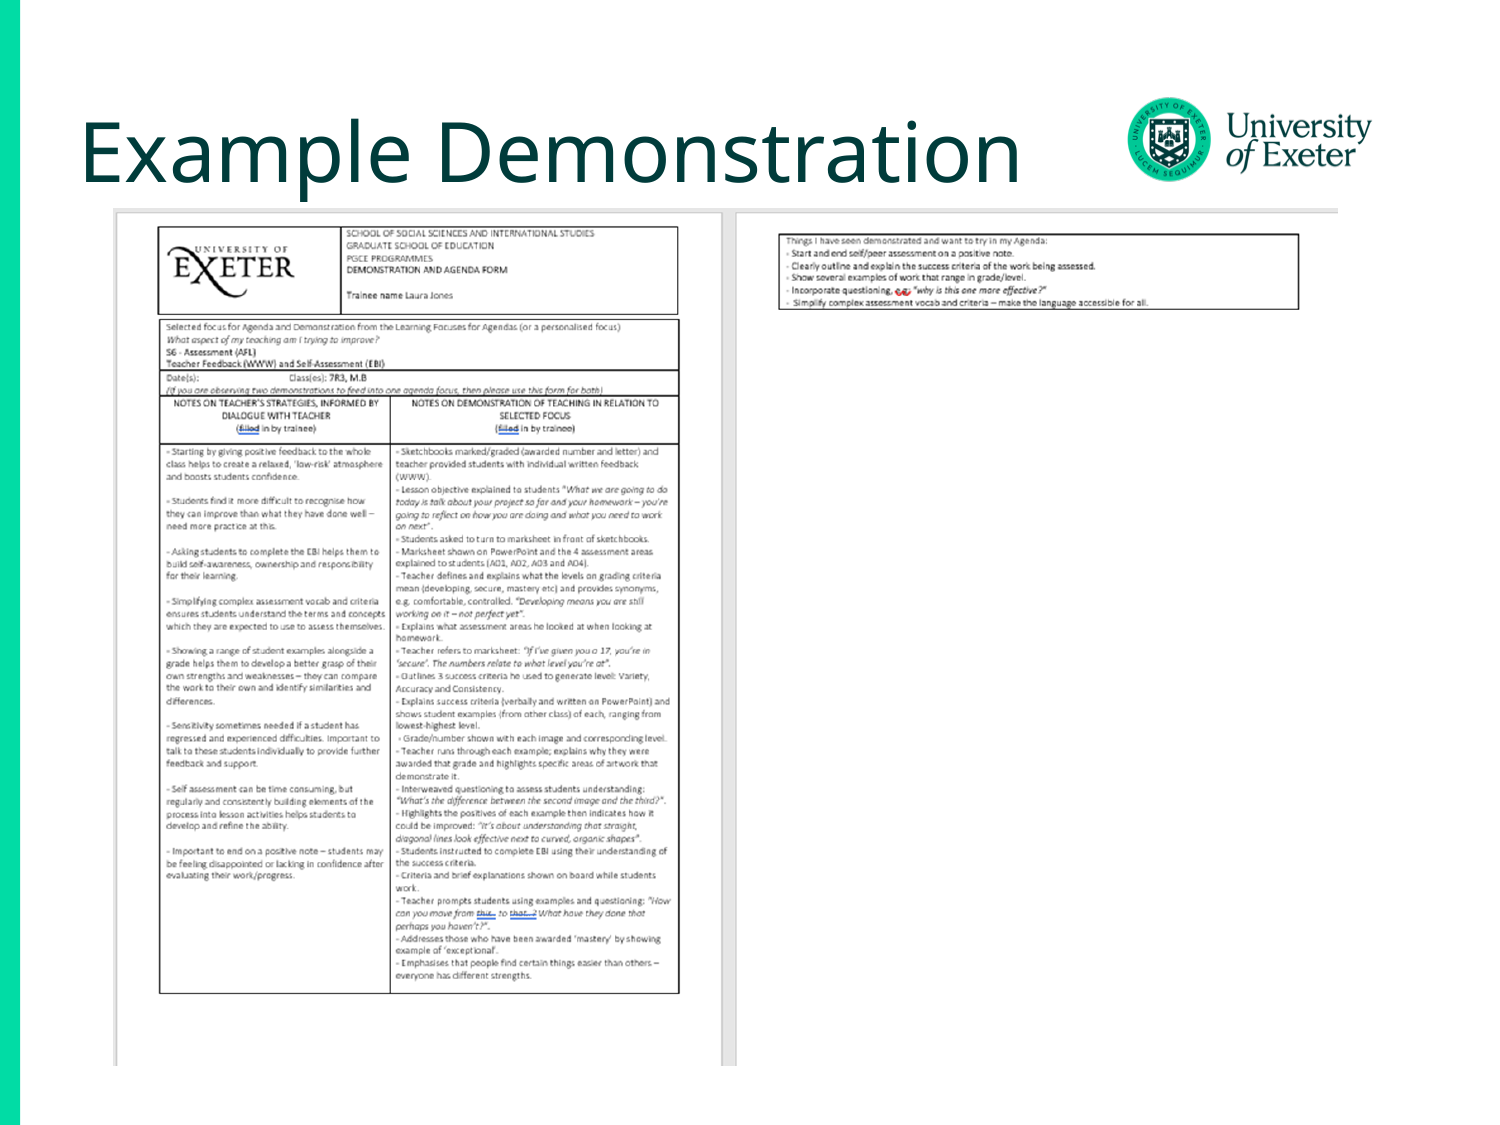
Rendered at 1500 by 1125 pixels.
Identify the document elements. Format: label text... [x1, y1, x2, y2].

title Example Demonstration [64, 102, 1086, 204]
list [113, 208, 1338, 1066]
picture [1115, 50, 1385, 229]
